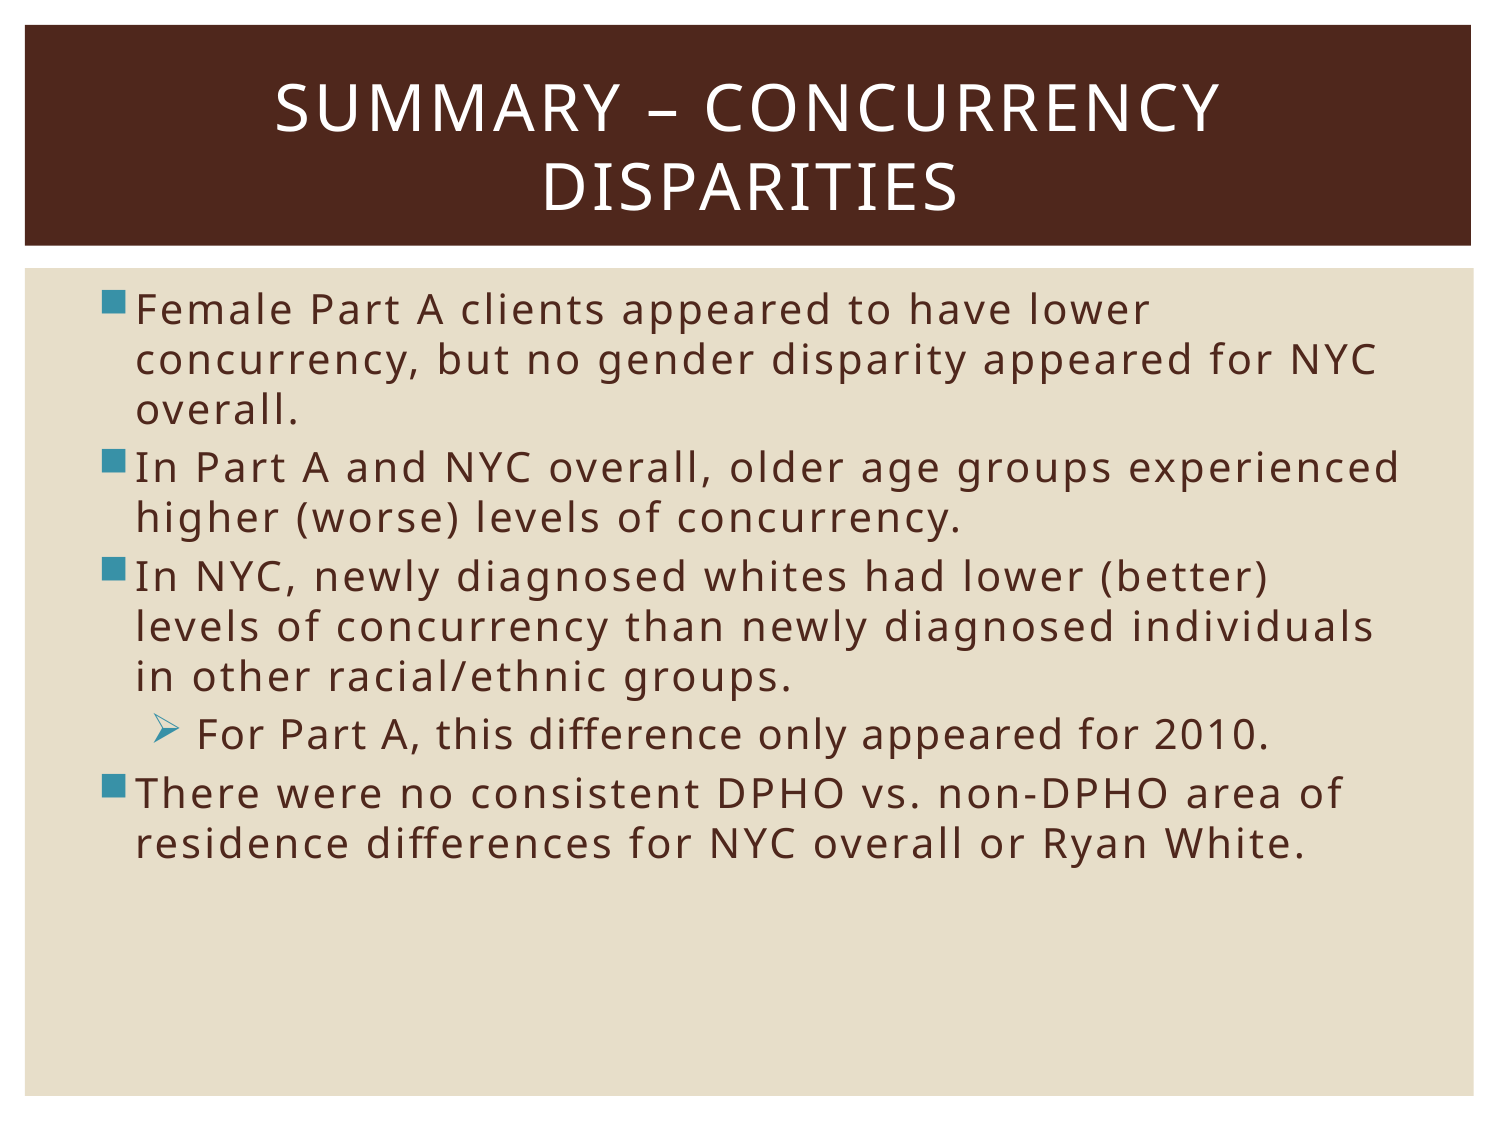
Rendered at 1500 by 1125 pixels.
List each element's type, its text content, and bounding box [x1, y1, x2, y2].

list Female Part A clients appeared to have lower concurrency, but no gender disparity appeared for NYC overall. In Part A and NYC overall, older age groups experienced higher (worse) levels of concurrency. In NYC, newly diagnosed whites had lower (better) levels of concurrency than newly diagnosed individuals in other racial/ethnic groups. For Part A, this difference only appeared for 2010. There were no consistent DPHO vs. non-DPHO area of residence differences for NYC overall or Ryan White. [75, 275, 1425, 1080]
title Summary – Concurrency Disparities [62, 58, 1438, 232]
